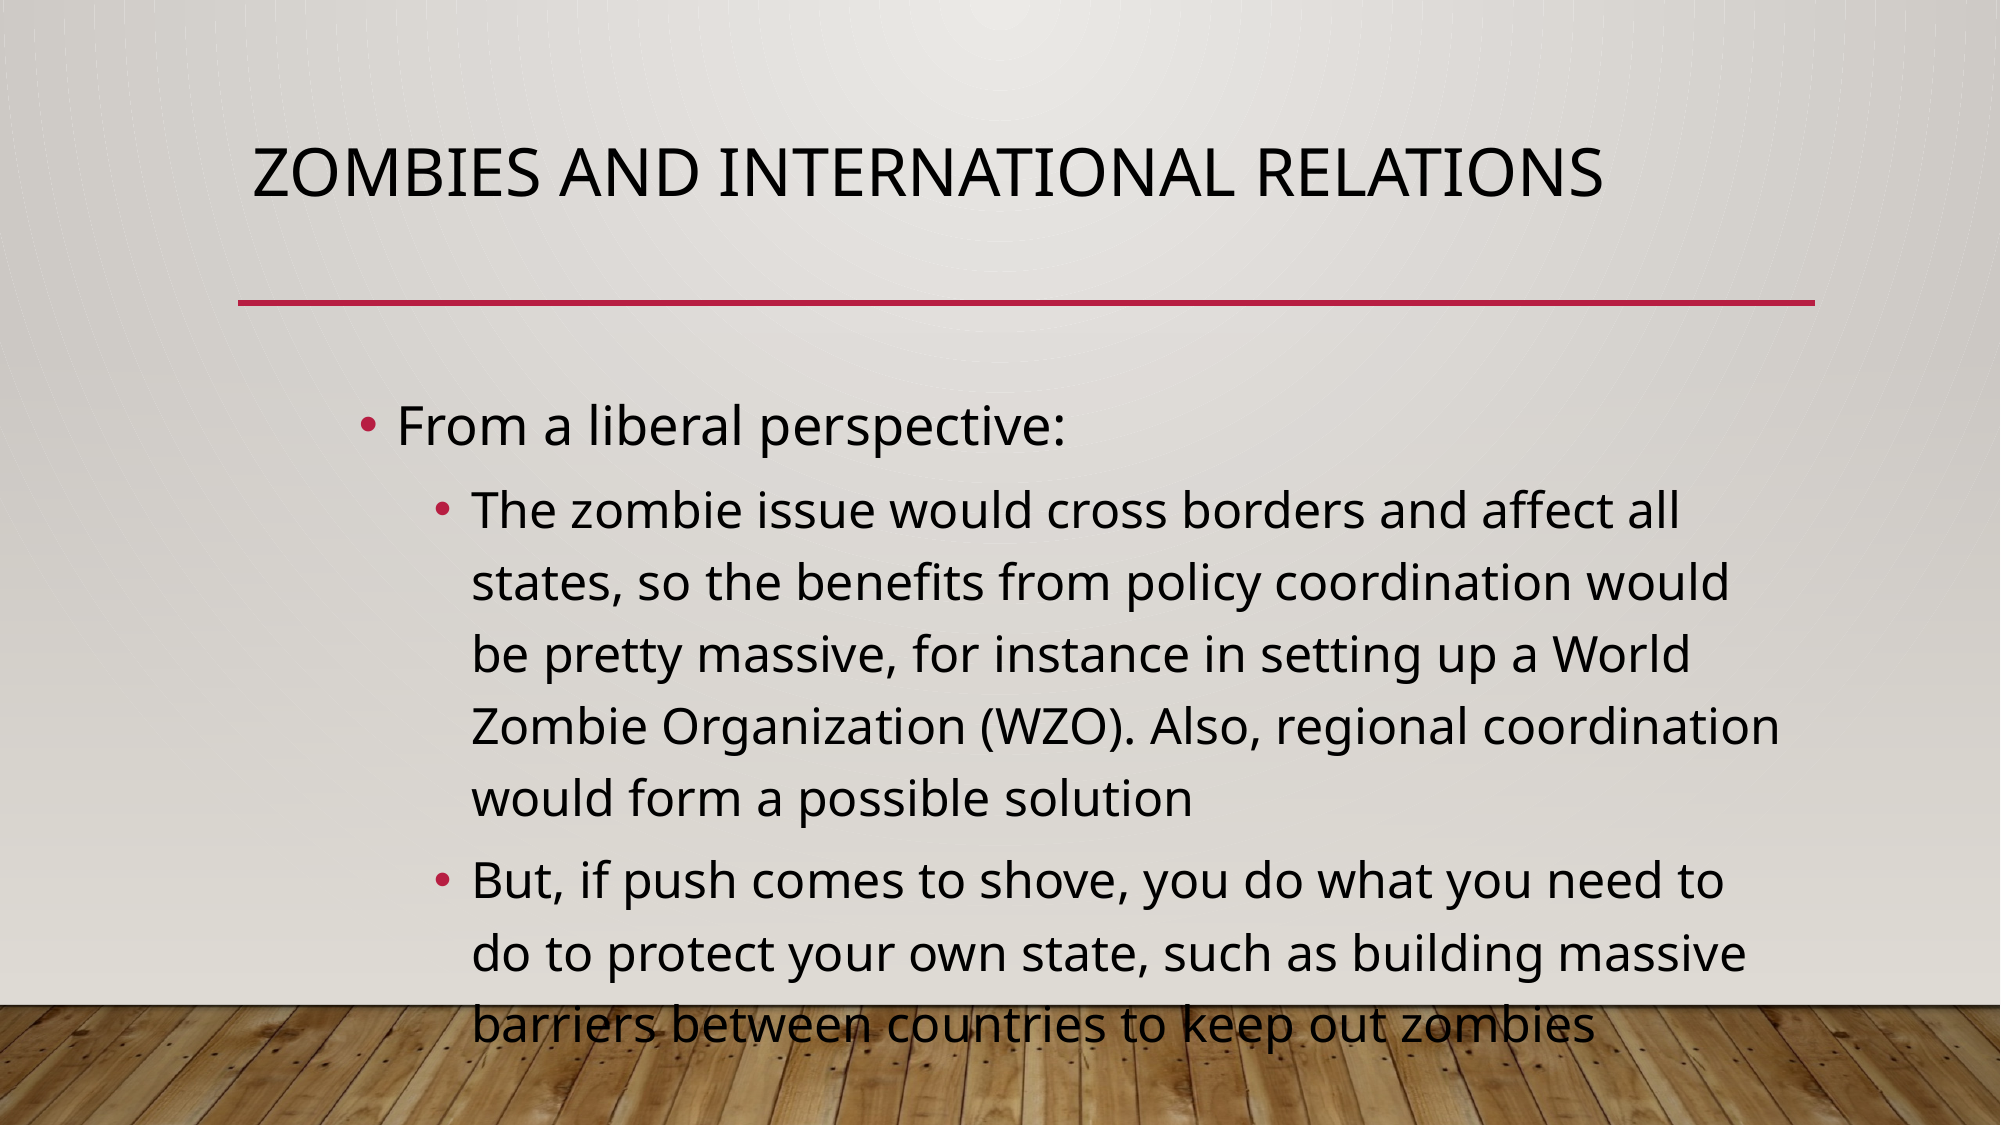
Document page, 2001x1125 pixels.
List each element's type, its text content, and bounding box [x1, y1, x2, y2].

list From a liberal perspective: The zombie issue would cross borders and affect all states, so the benefits from policy coordination would be pretty massive, for instance in setting up a World Zombie Organization (WZO). Also, regional coordination would form a possible solution But, if push comes to shove, you do what you need to do to protect your own state, such as building massive barriers between countries to keep out zombies [268, 370, 1812, 923]
title Zombies and international relations [237, 131, 1814, 306]
picture [0, 1005, 2000, 1125]
